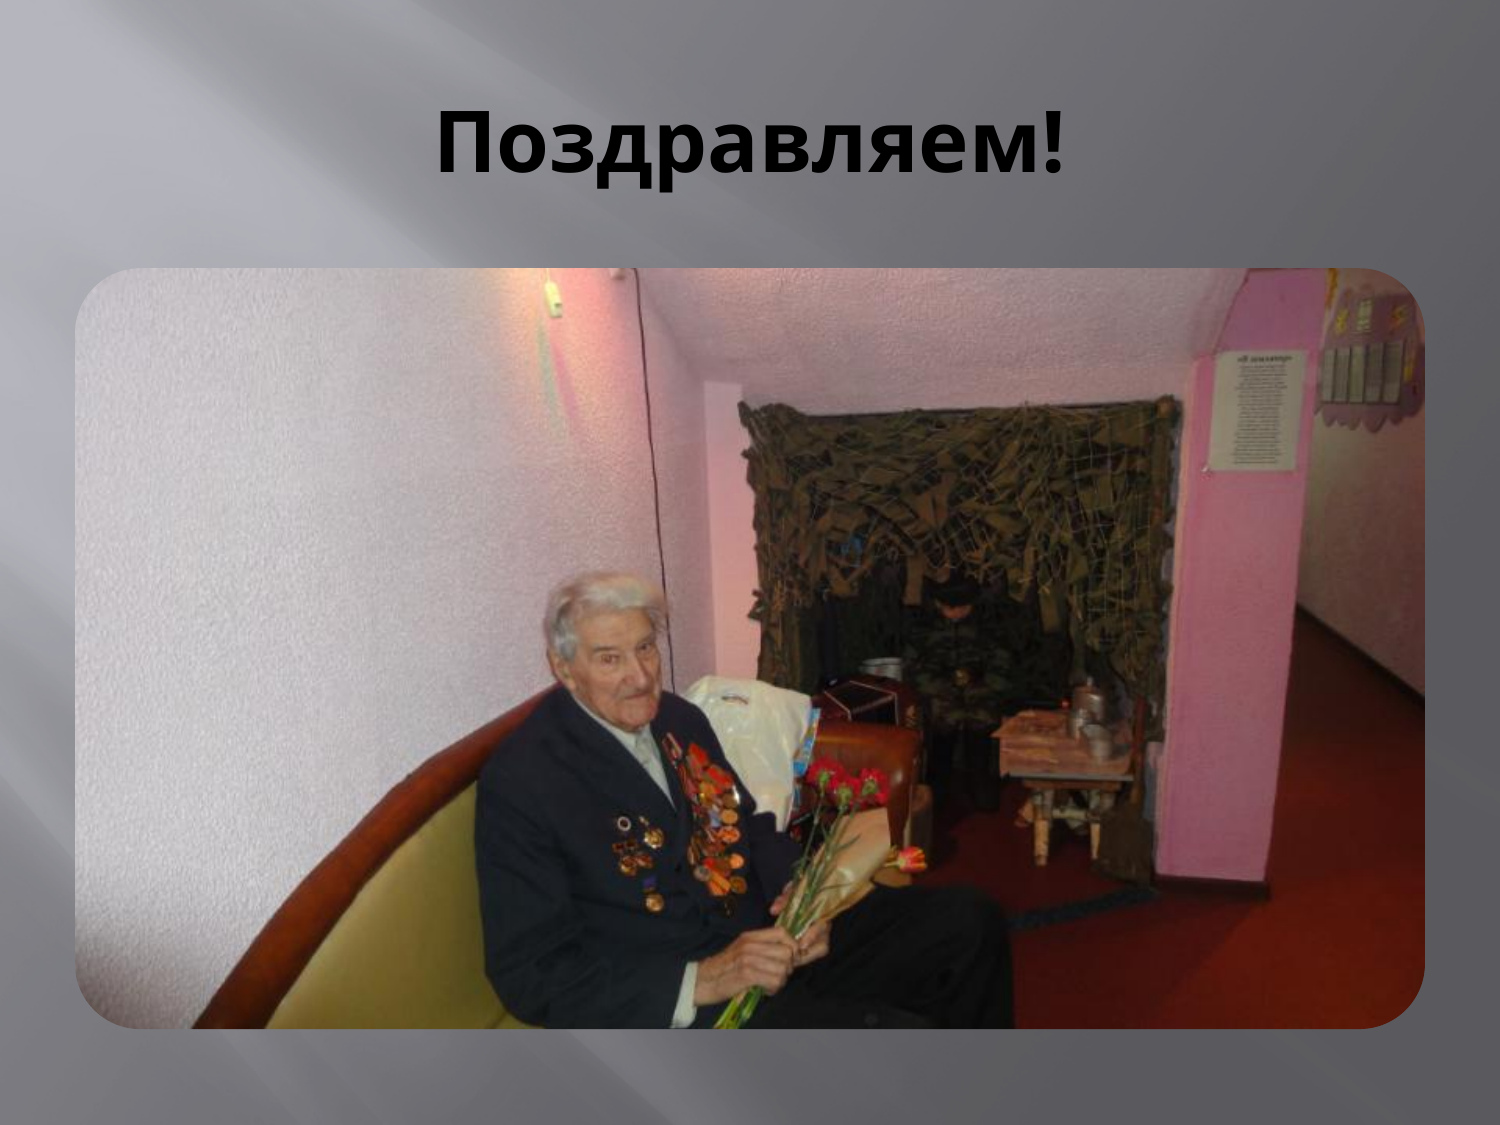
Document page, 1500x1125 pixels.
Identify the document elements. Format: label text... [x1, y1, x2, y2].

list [74, 267, 1426, 1030]
title Поздравляем! [75, 45, 1425, 233]
